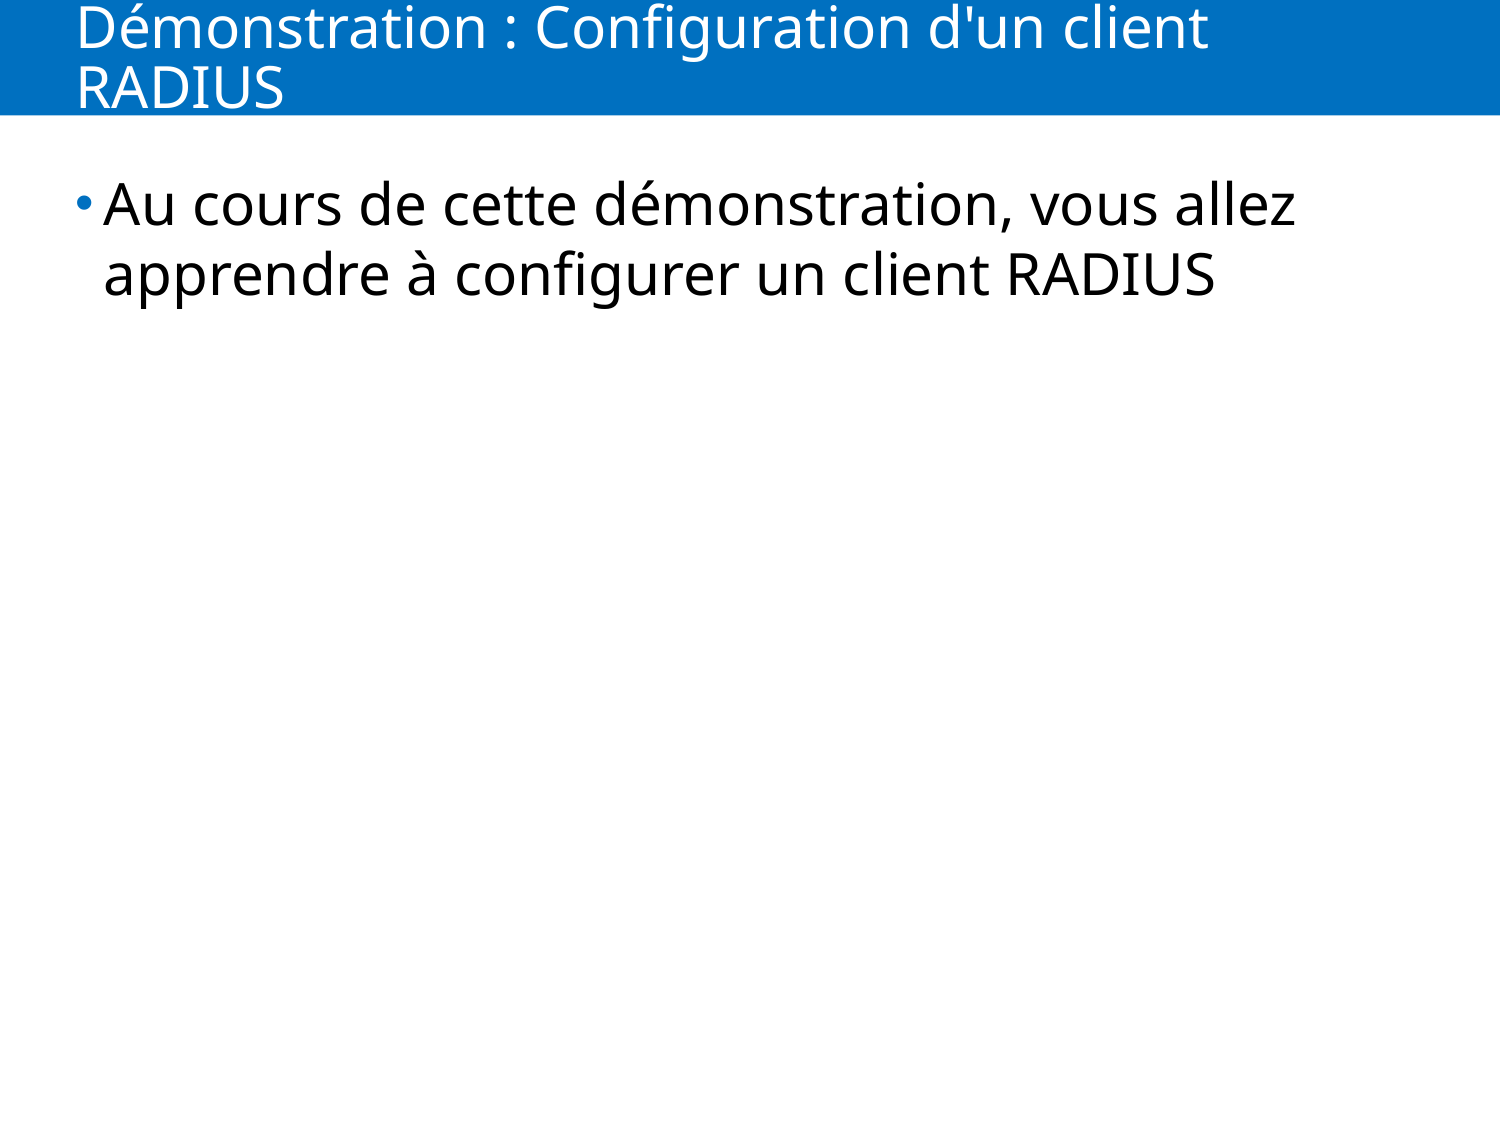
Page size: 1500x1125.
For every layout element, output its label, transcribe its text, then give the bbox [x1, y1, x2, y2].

title Démonstration : Configuration d'un client RADIUS [75, 0, 1351, 122]
text_box Au cours de cette démonstration, vous allez apprendre à configurer un client RADIUS [75, 167, 1408, 1012]
